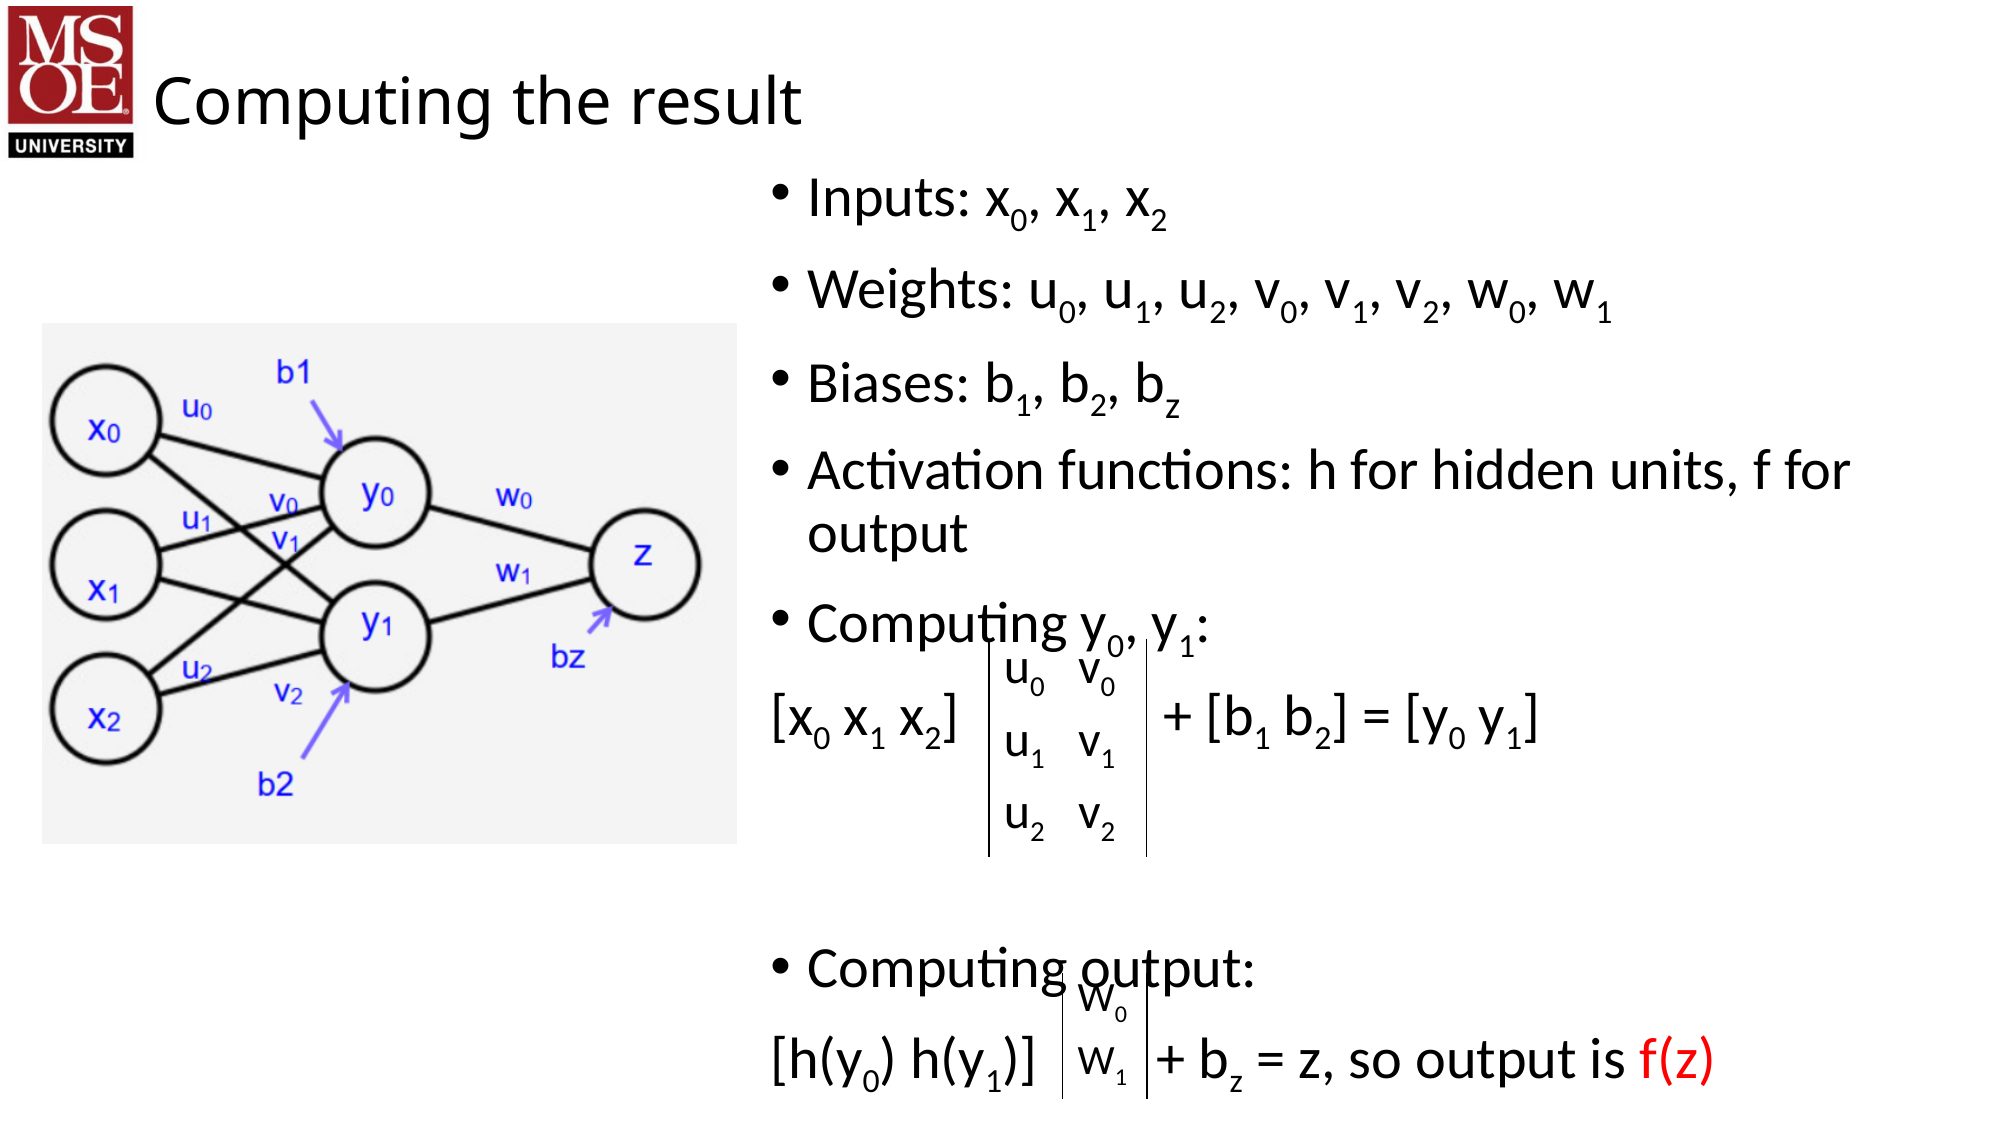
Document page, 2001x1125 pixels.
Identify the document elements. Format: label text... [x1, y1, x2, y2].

table_header u0 [990, 639, 1063, 711]
table_cell v1 [1063, 711, 1146, 784]
table_cell W1 [1063, 1036, 1146, 1099]
picture [0, 6, 148, 161]
list Inputs: x0, x1, x2 Weights: u0, u1, u2, v0, v1, v2, w0, w1 Biases: b1, b2, bz Activation functions: h for hidden units, f for output Computing y0, y1: [x0 x1 x2] + [b1 b2] = [y0 y1] Computing output: [h(y0) h(y1)] + bz = z, so output is f(z) [755, 151, 1940, 1125]
picture [41, 323, 737, 844]
table_cell v2 [1063, 784, 1146, 857]
table_header W0 [1063, 973, 1146, 1036]
table_cell u2 [990, 784, 1063, 857]
table_cell u1 [990, 711, 1063, 784]
title Computing the result [137, 59, 1052, 147]
table_header v0 [1063, 639, 1146, 711]
